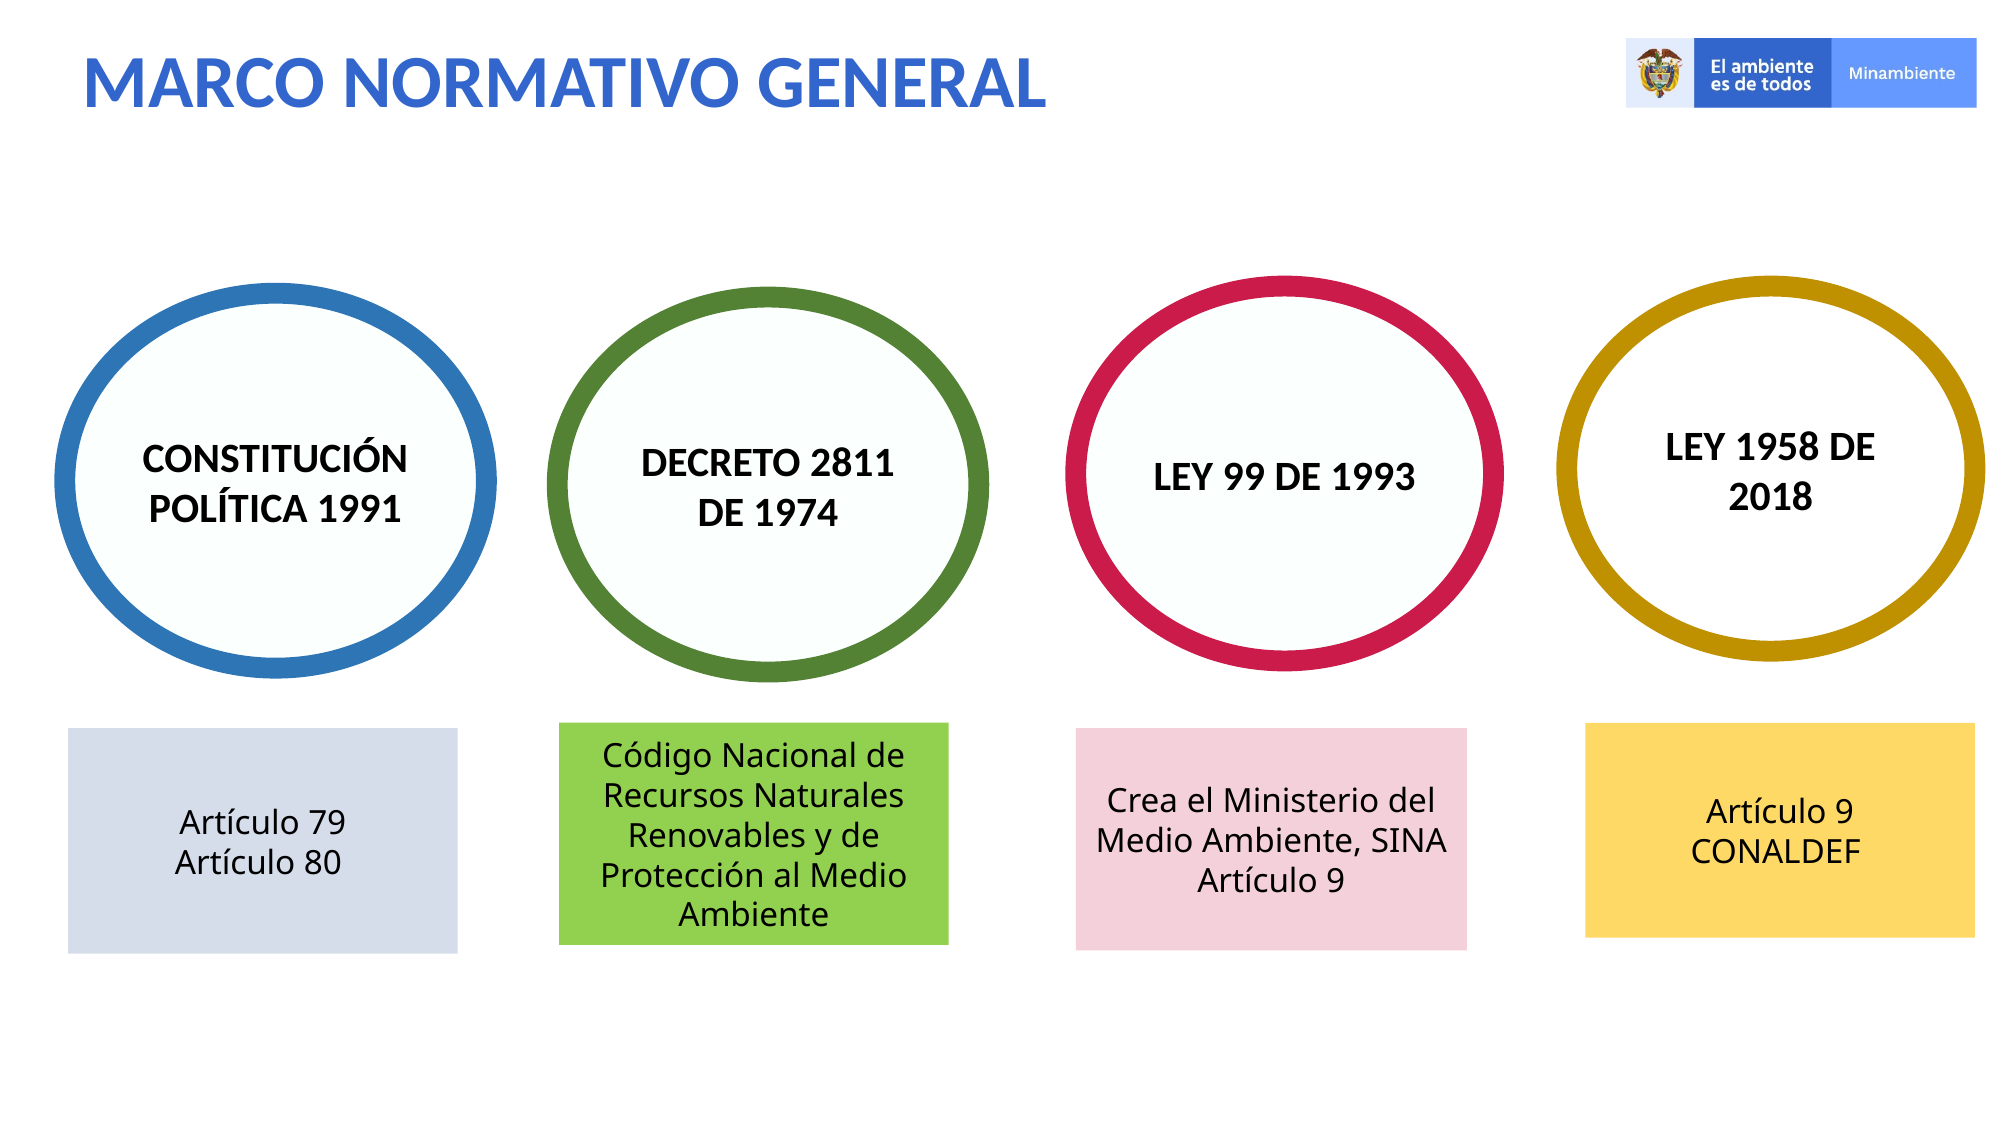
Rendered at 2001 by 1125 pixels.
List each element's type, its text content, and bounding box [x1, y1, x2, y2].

text_box Crea el Ministerio del Medio Ambiente, SINA Artículo 9 [1075, 728, 1467, 951]
text_box LEY 1958 DE 2018 [1566, 286, 1975, 652]
text_box Código Nacional de Recursos Naturales Renovables y de Protección al Medio Ambiente [558, 722, 950, 946]
text_box CONSTITUCIÓN POLÍTICA 1991 [64, 293, 487, 669]
text_box [1625, 38, 1977, 108]
text_box LEY 99 DE 1993 [1075, 286, 1494, 661]
text_box Artículo 79 Artículo 80 [68, 728, 458, 954]
text_box MARCO NORMATIVO GENERAL [68, 24, 1529, 130]
text_box DECRETO 2811 DE 1974 [557, 297, 979, 673]
text_box Artículo 9 CONALDEF [1584, 722, 1976, 939]
